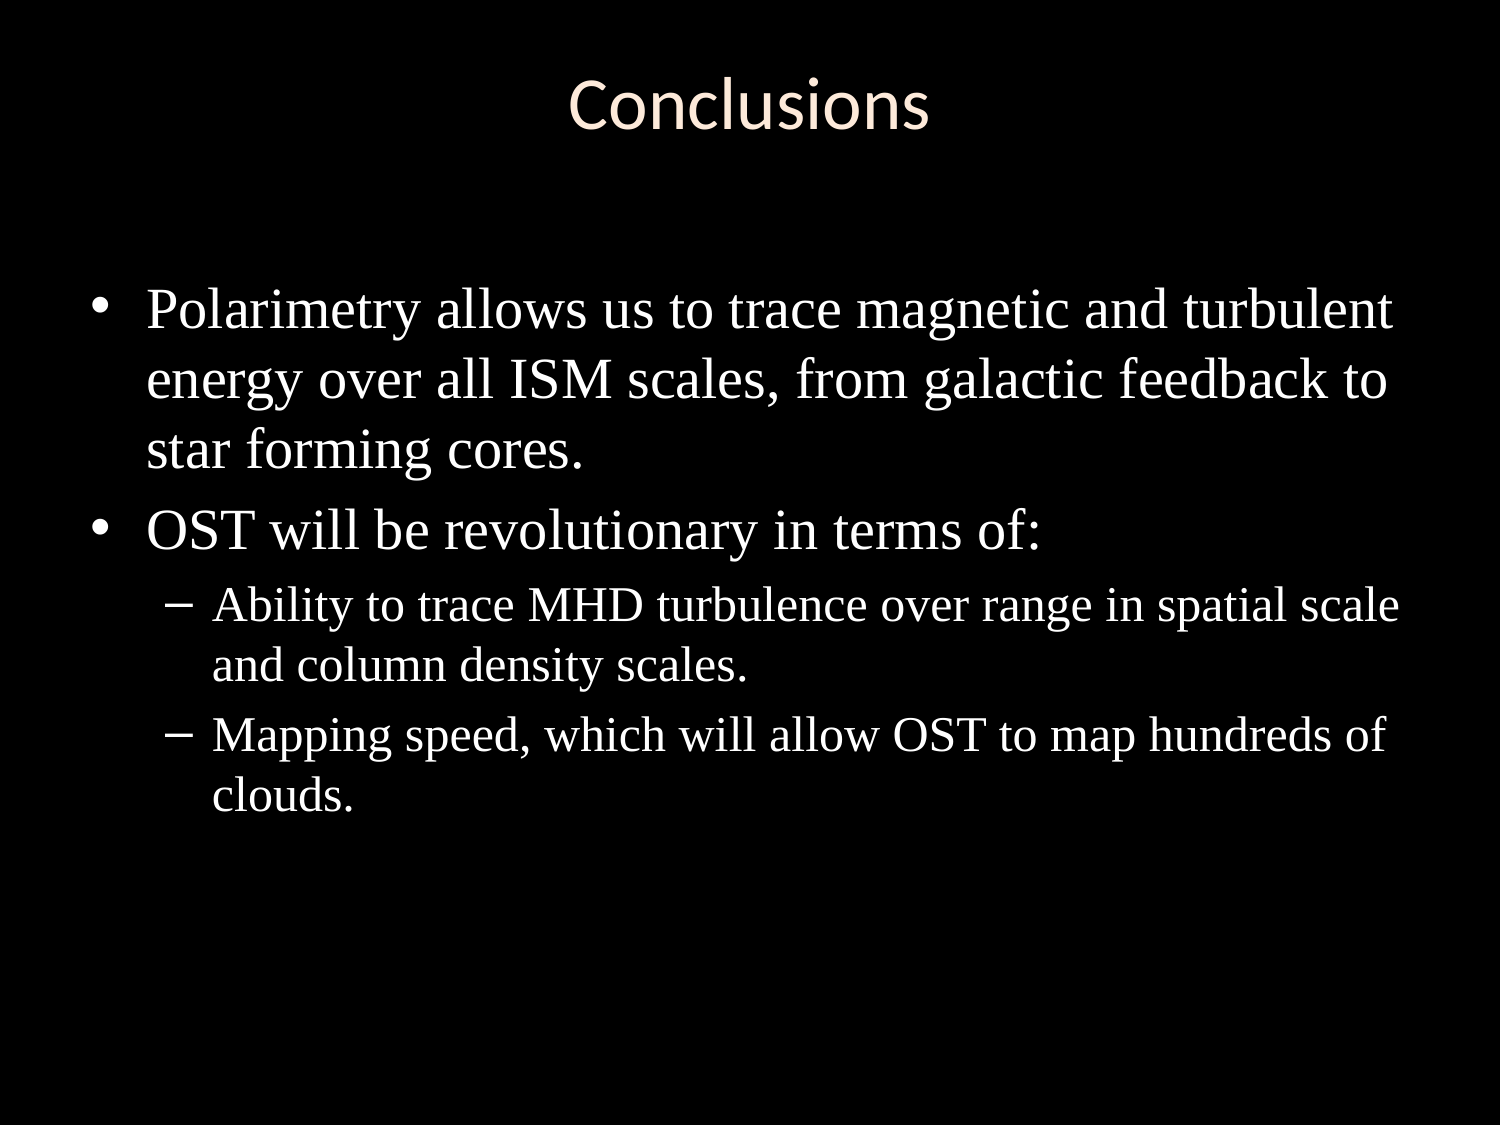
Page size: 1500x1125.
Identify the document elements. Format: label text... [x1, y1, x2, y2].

title Conclusions [75, 45, 1425, 154]
list Polarimetry allows us to trace magnetic and turbulent energy over all ISM scales, from galactic feedback to star forming cores. OST will be revolutionary in terms of: Ability to trace MHD turbulence over range in spatial scale and column density scales. Mapping speed, which will allow OST to map hundreds of clouds. [75, 262, 1453, 1005]
